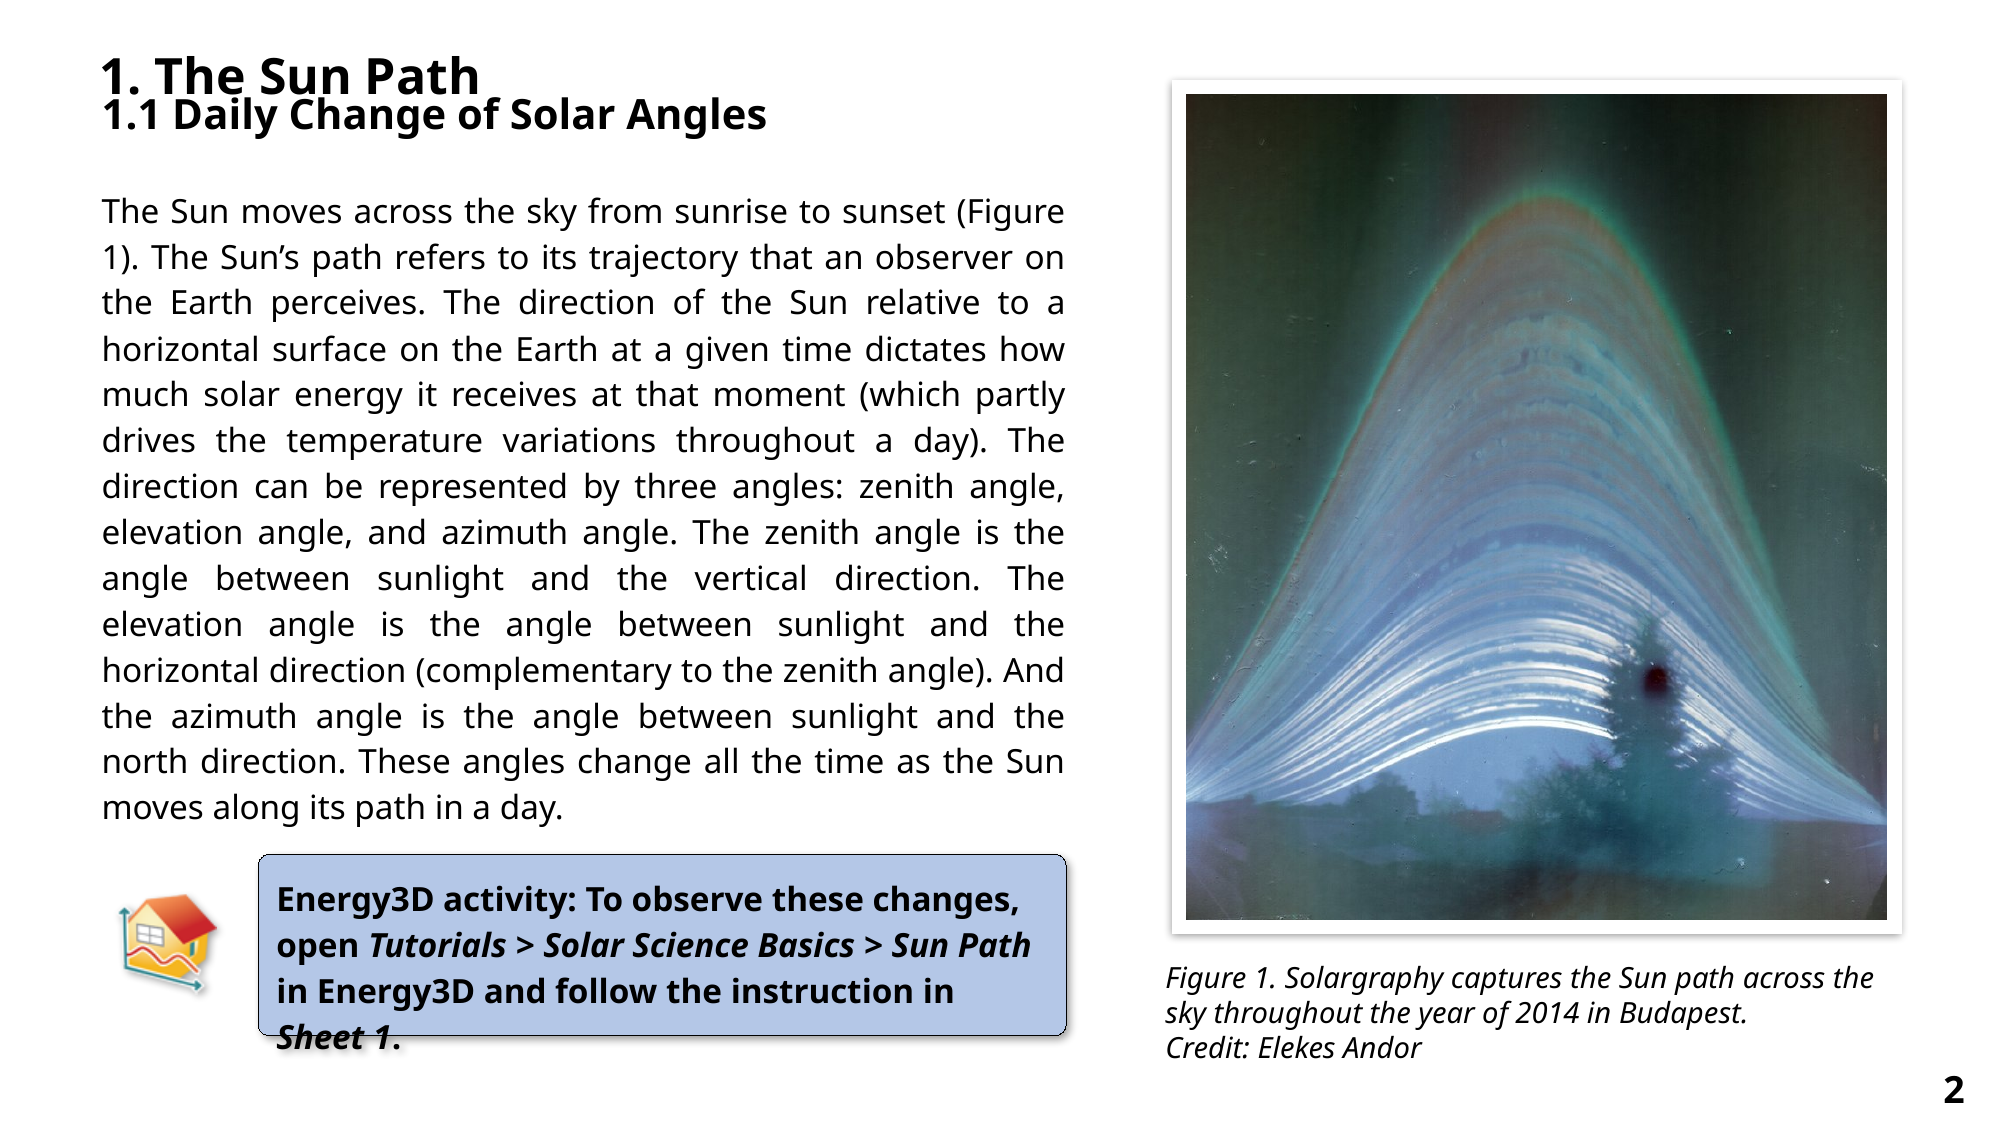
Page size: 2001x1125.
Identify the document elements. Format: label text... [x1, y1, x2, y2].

text_box Energy3D activity: To observe these changes, open Tutorials > Solar Science Basics > Sun Path in Energy3D and follow the instruction in Sheet 1. [258, 854, 1067, 1036]
text_box 1.1 Daily Change of Solar Angles The Sun moves across the sky from sunrise to sunset (Figure 1). The Sun’s path refers to its trajectory that an observer on the Earth perceives. The direction of the Sun relative to a horizontal surface on the Earth at a given time dictates how much solar energy it receives at that moment (which partly drives the temperature variations throughout a day). The direction can be represented by three angles: zenith angle, elevation angle, and azimuth angle. The zenith angle is the angle between sunlight and the vertical direction. The elevation angle is the angle between sunlight and the horizontal direction (complementary to the zenith angle). And the azimuth angle is the angle between sunlight and the north direction. These angles change all the time as the Sun moves along its path in a day. [86, 111, 1082, 803]
slide_number 2 [1922, 1058, 1980, 1119]
picture [1185, 93, 1888, 920]
text_box Figure 1. Solargraphy captures the Sun path across the sky throughout the year of 2014 in Budapest. Credit: Elekes Andor [1150, 944, 1911, 1073]
picture [115, 894, 217, 996]
text_box 1. The Sun Path [71, 29, 515, 112]
